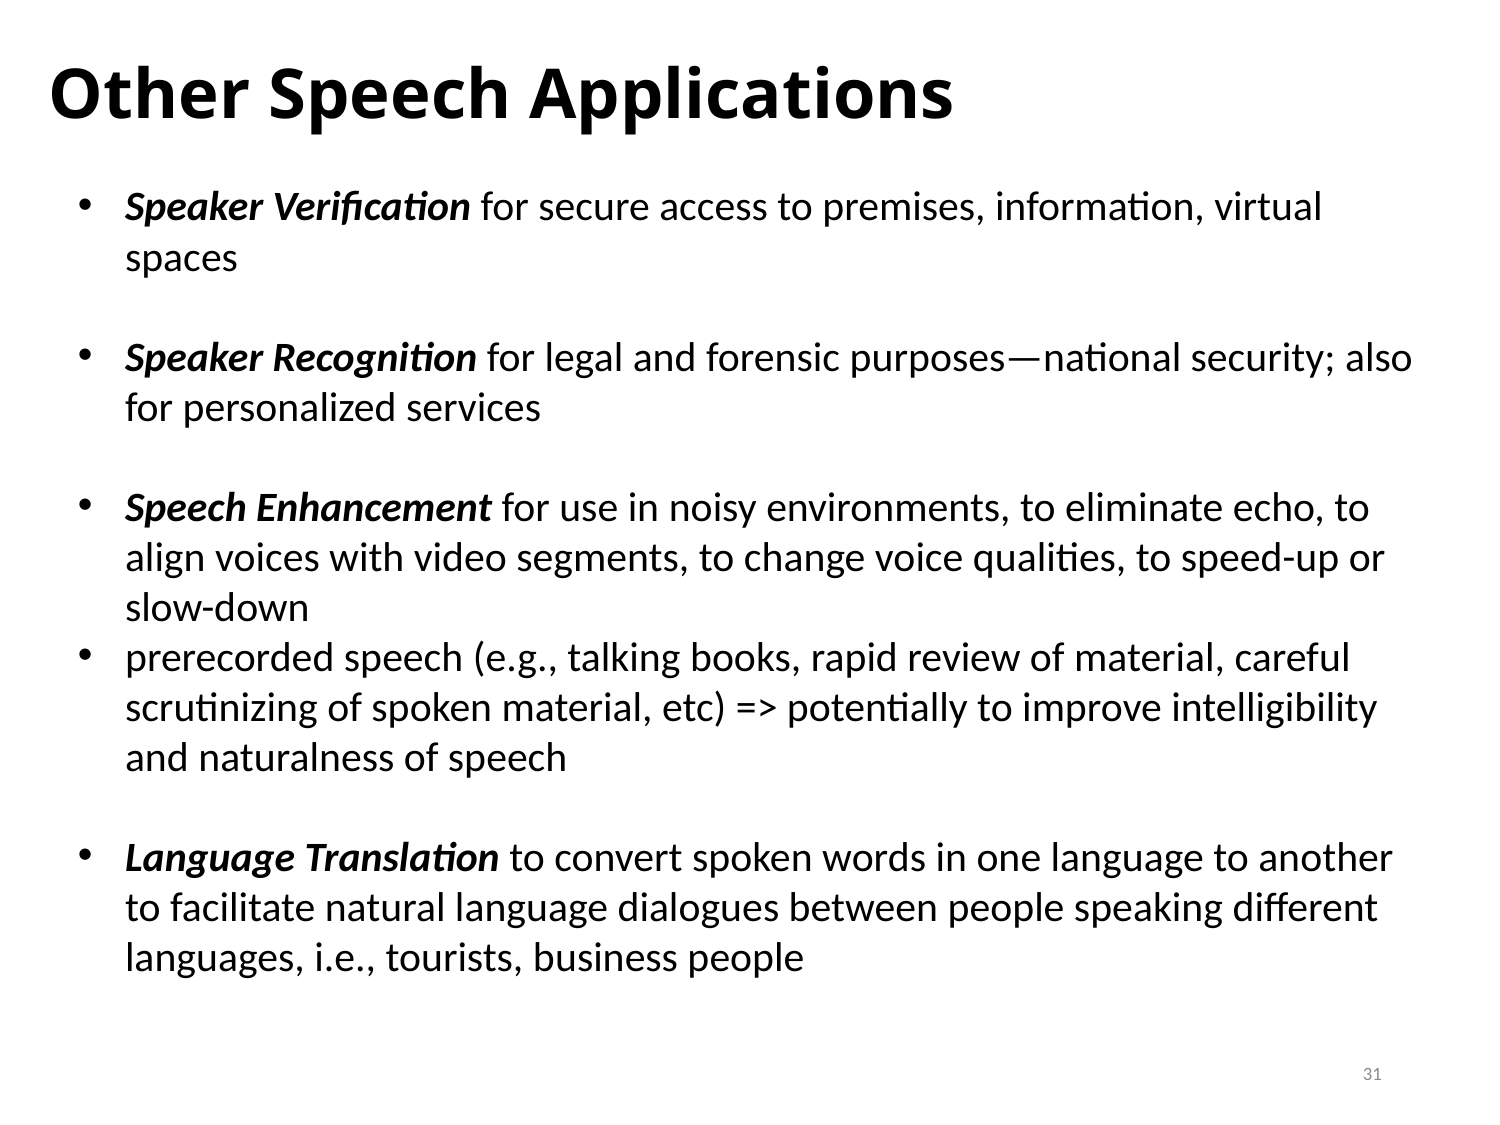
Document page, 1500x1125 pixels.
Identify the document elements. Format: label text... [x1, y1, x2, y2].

title Other Speech Applications [33, 38, 1384, 153]
text_box Speaker Verification for secure access to premises, information, virtual spaces Speaker Recognition for legal and forensic purposes—national security; also for personalized services Speech Enhancement for use in noisy environments, to eliminate echo, to align voices with video segments, to change voice qualities, to speed-up or slow-down prerecorded speech (e.g., talking books, rapid review of material, careful scrutinizing of spoken material, etc) => potentially to improve intelligibility and naturalness of speech Language Translation to convert spoken words in one language to another to facilitate natural language dialogues between people speaking different languages, i.e., tourists, business people [63, 171, 1450, 987]
slide_number 31 [1059, 1042, 1397, 1103]
